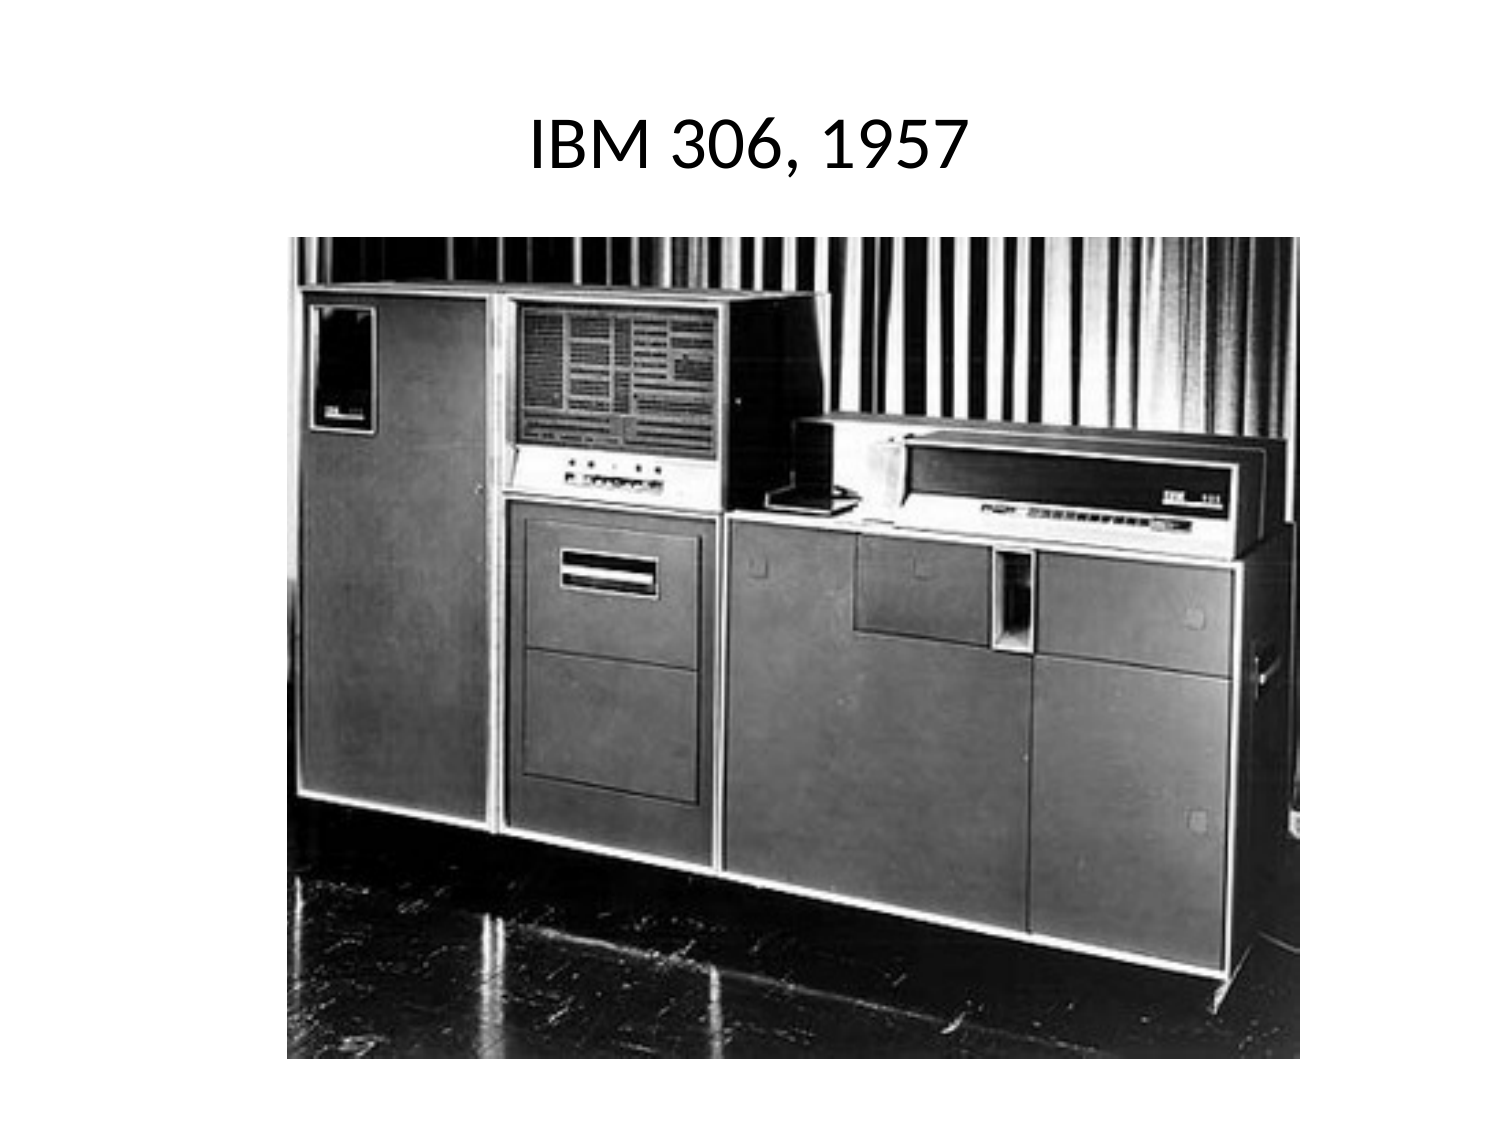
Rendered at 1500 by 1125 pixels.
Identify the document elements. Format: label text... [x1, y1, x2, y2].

picture [287, 237, 1301, 1059]
title IBM 306, 1957 [75, 45, 1425, 233]
